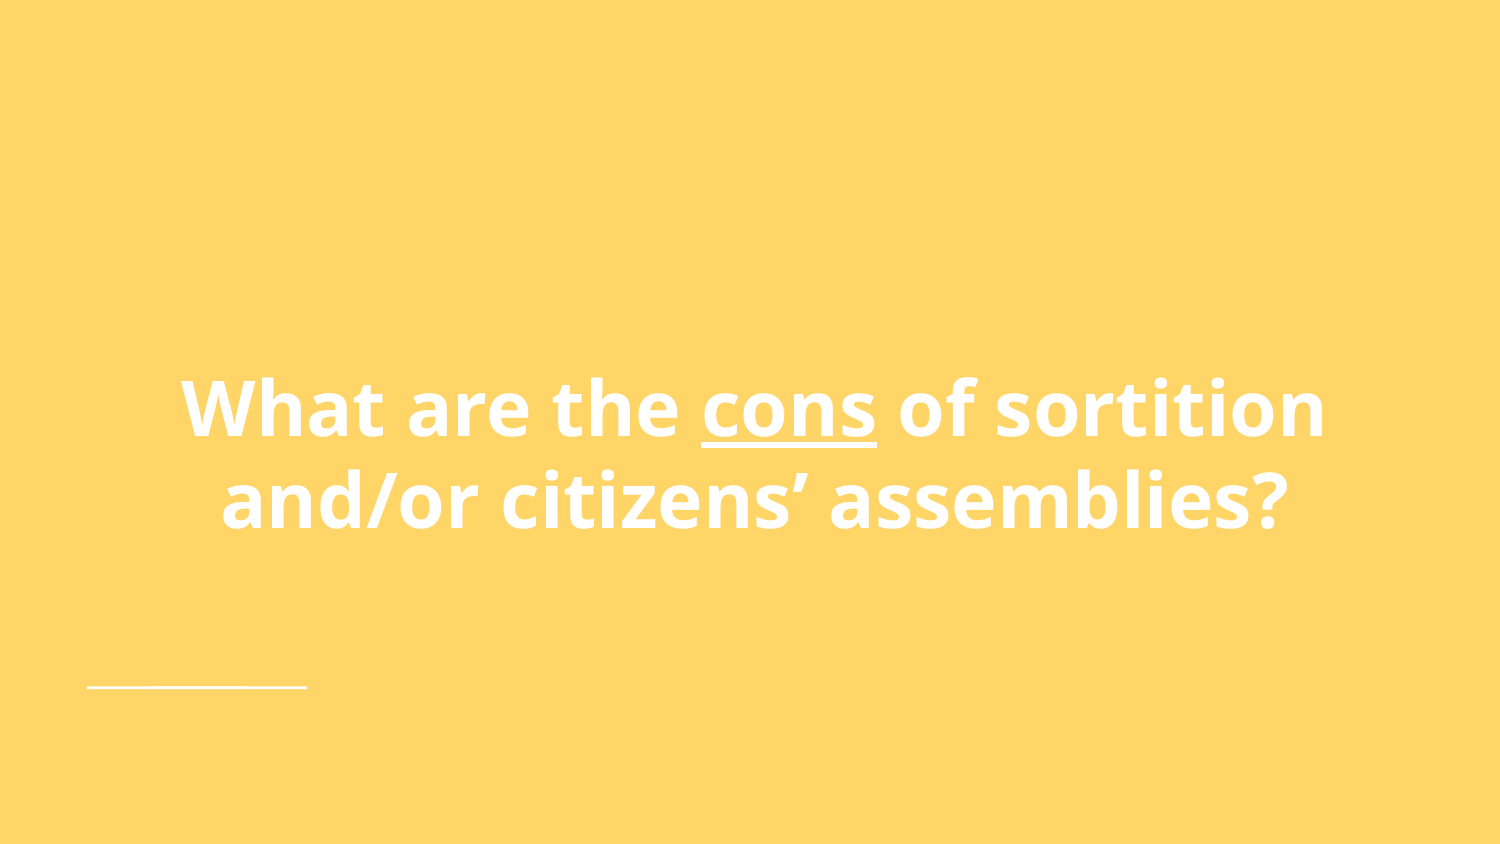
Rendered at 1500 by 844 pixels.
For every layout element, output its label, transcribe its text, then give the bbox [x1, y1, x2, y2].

title What are the cons of sortition and/or citizens’ assemblies? [158, 343, 1351, 438]
